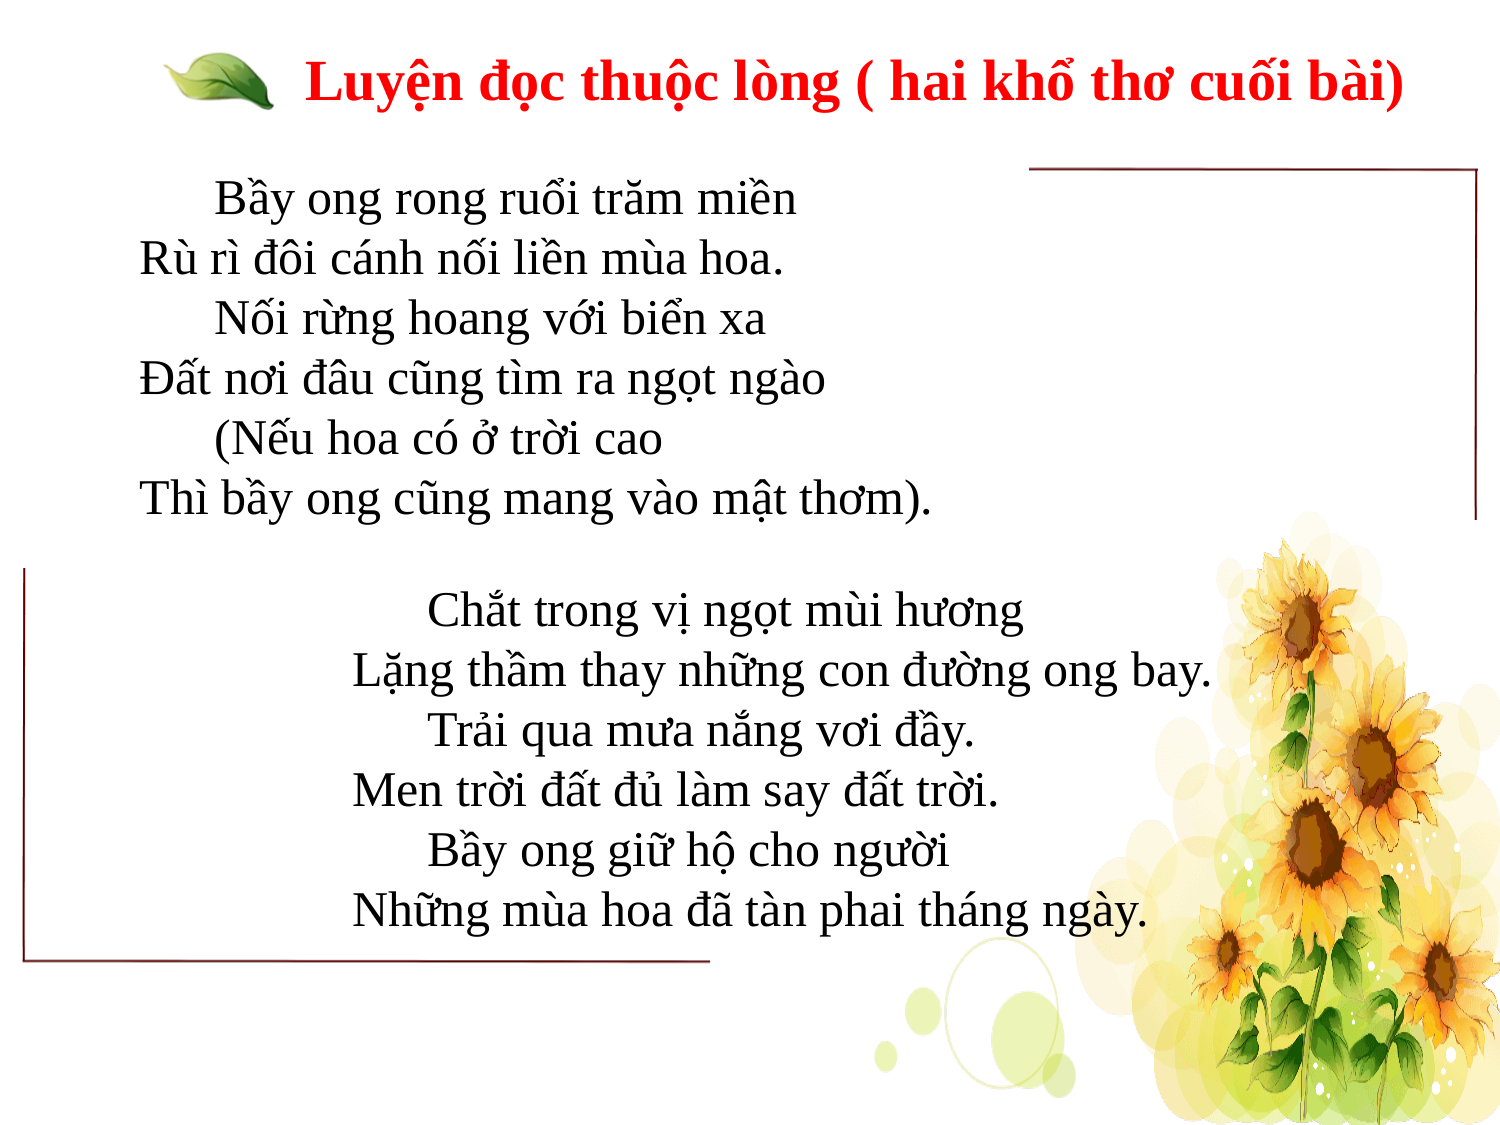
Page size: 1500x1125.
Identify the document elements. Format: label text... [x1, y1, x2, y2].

picture [1029, 0, 1500, 568]
picture [162, 41, 275, 128]
picture [3, 568, 711, 1125]
picture [874, 944, 1500, 1125]
text_box Luyện đọc thuộc lòng ( hai khổ thơ cuối bài) [1277, 34, 1500, 115]
text_box Bầy ong rong ruổi trăm miền Rù rì đôi cánh nối liền mùa hoa. Nối rừng hoang với biển xa Đất nơi đâu cũng tìm ra ngọt ngào (Nếu hoa có ở trời cao Thì bầy ong cũng mang vào mật thơm). [124, 157, 1388, 532]
text_box Luyện đọc thuộc lòng ( hai khổ thơ cuối bài) [180, 34, 1229, 115]
text_box Chắt trong vị ngọt mùi hương Lặng thầm thay những con đường ong bay. Trải qua mưa nắng vơi đầy. Men trời đất đủ làm say đất trời. Bầy ong giữ hộ cho người Những mùa hoa đã tàn phai tháng ngày. [337, 568, 1500, 944]
